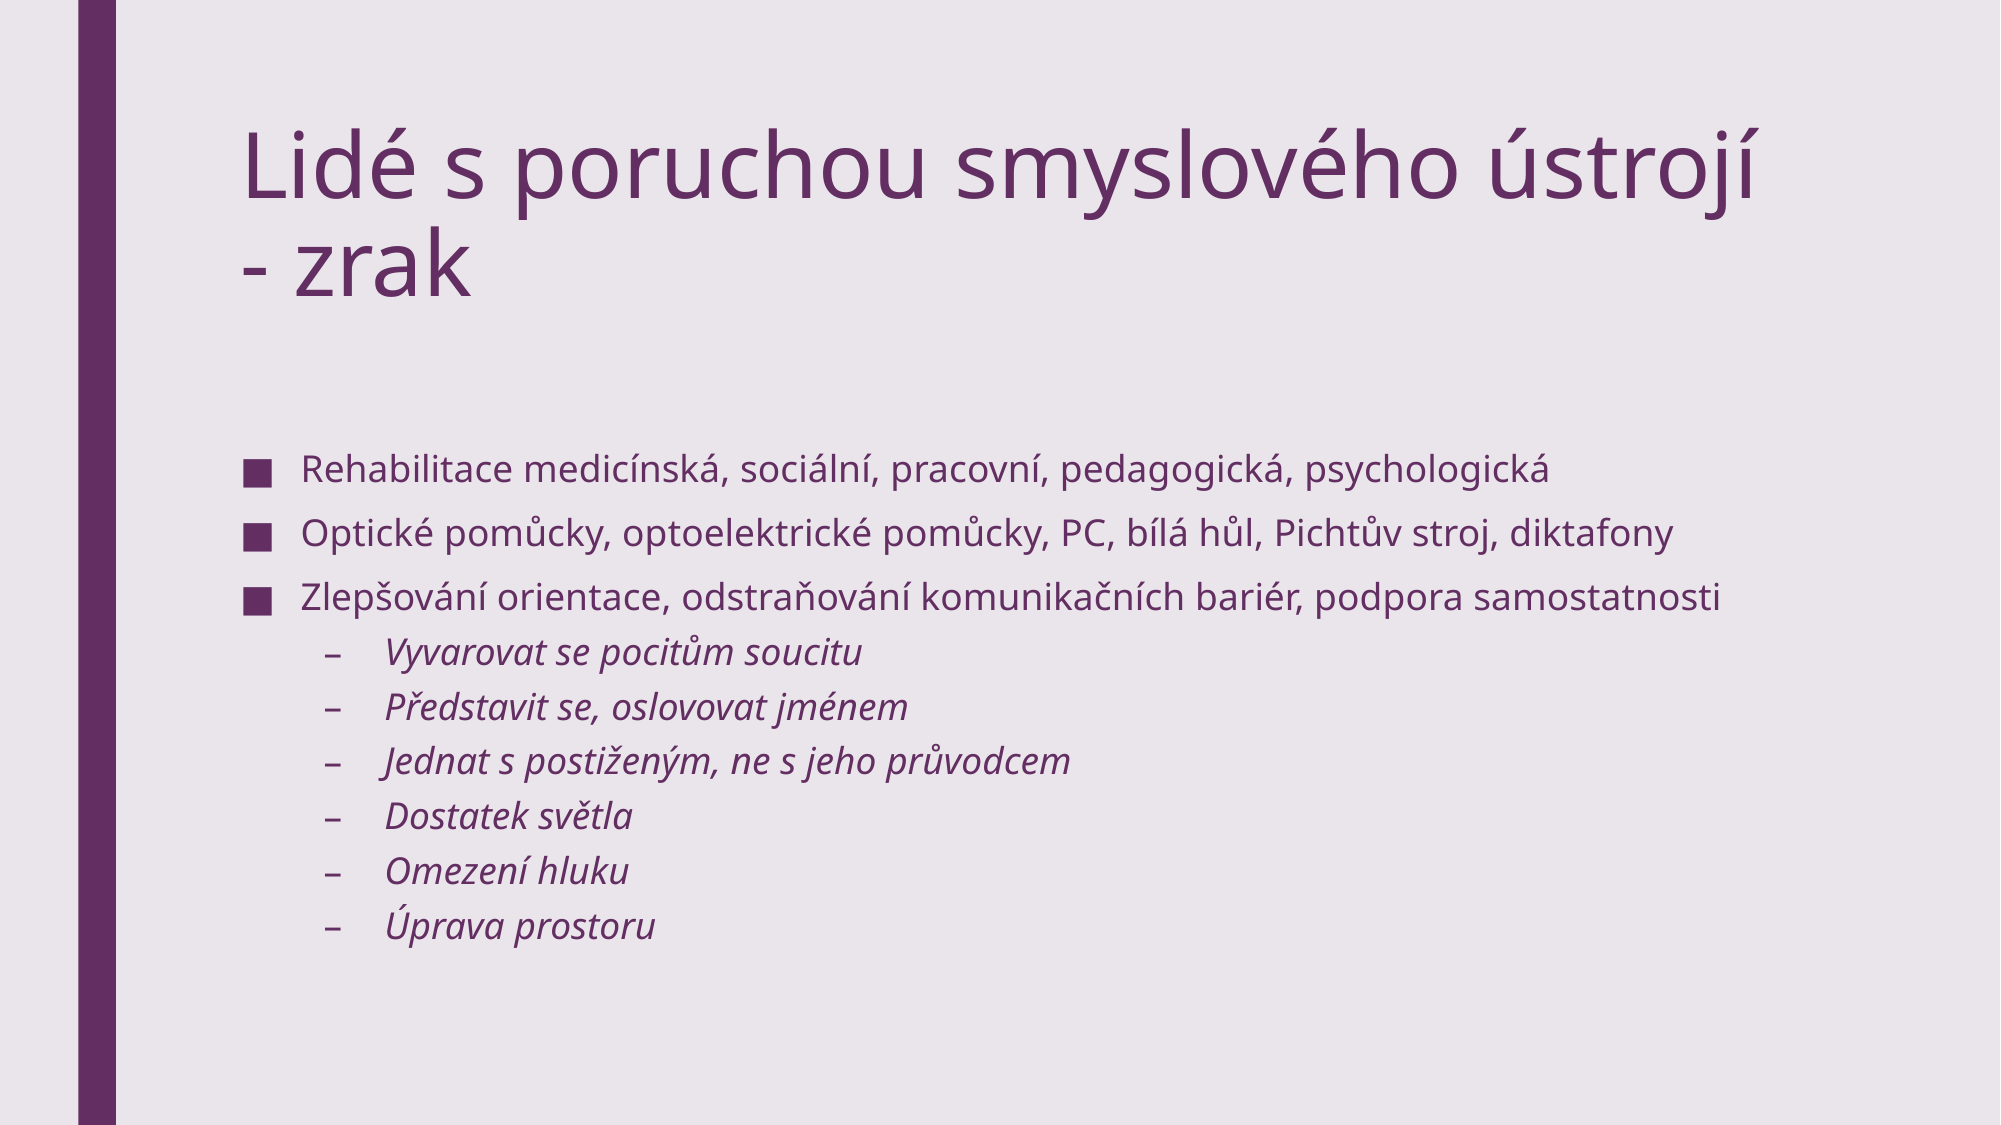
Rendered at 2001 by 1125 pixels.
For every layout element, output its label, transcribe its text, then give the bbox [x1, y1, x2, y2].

list Rehabilitace medicínská, sociální, pracovní, pedagogická, psychologická Optické pomůcky, optoelektrické pomůcky, PC, bílá hůl, Pichtův stroj, diktafony Zlepšování orientace, odstraňování komunikačních bariér, podpora samostatnosti Vyvarovat se pocitům soucitu Představit se, oslovovat jménem Jednat s postiženým, ne s jeho průvodcem Dostatek světla Omezení hluku Úprava prostoru [225, 375, 1800, 963]
title Lidé s poruchou smyslového ústrojí - zrak [225, 112, 1800, 357]
